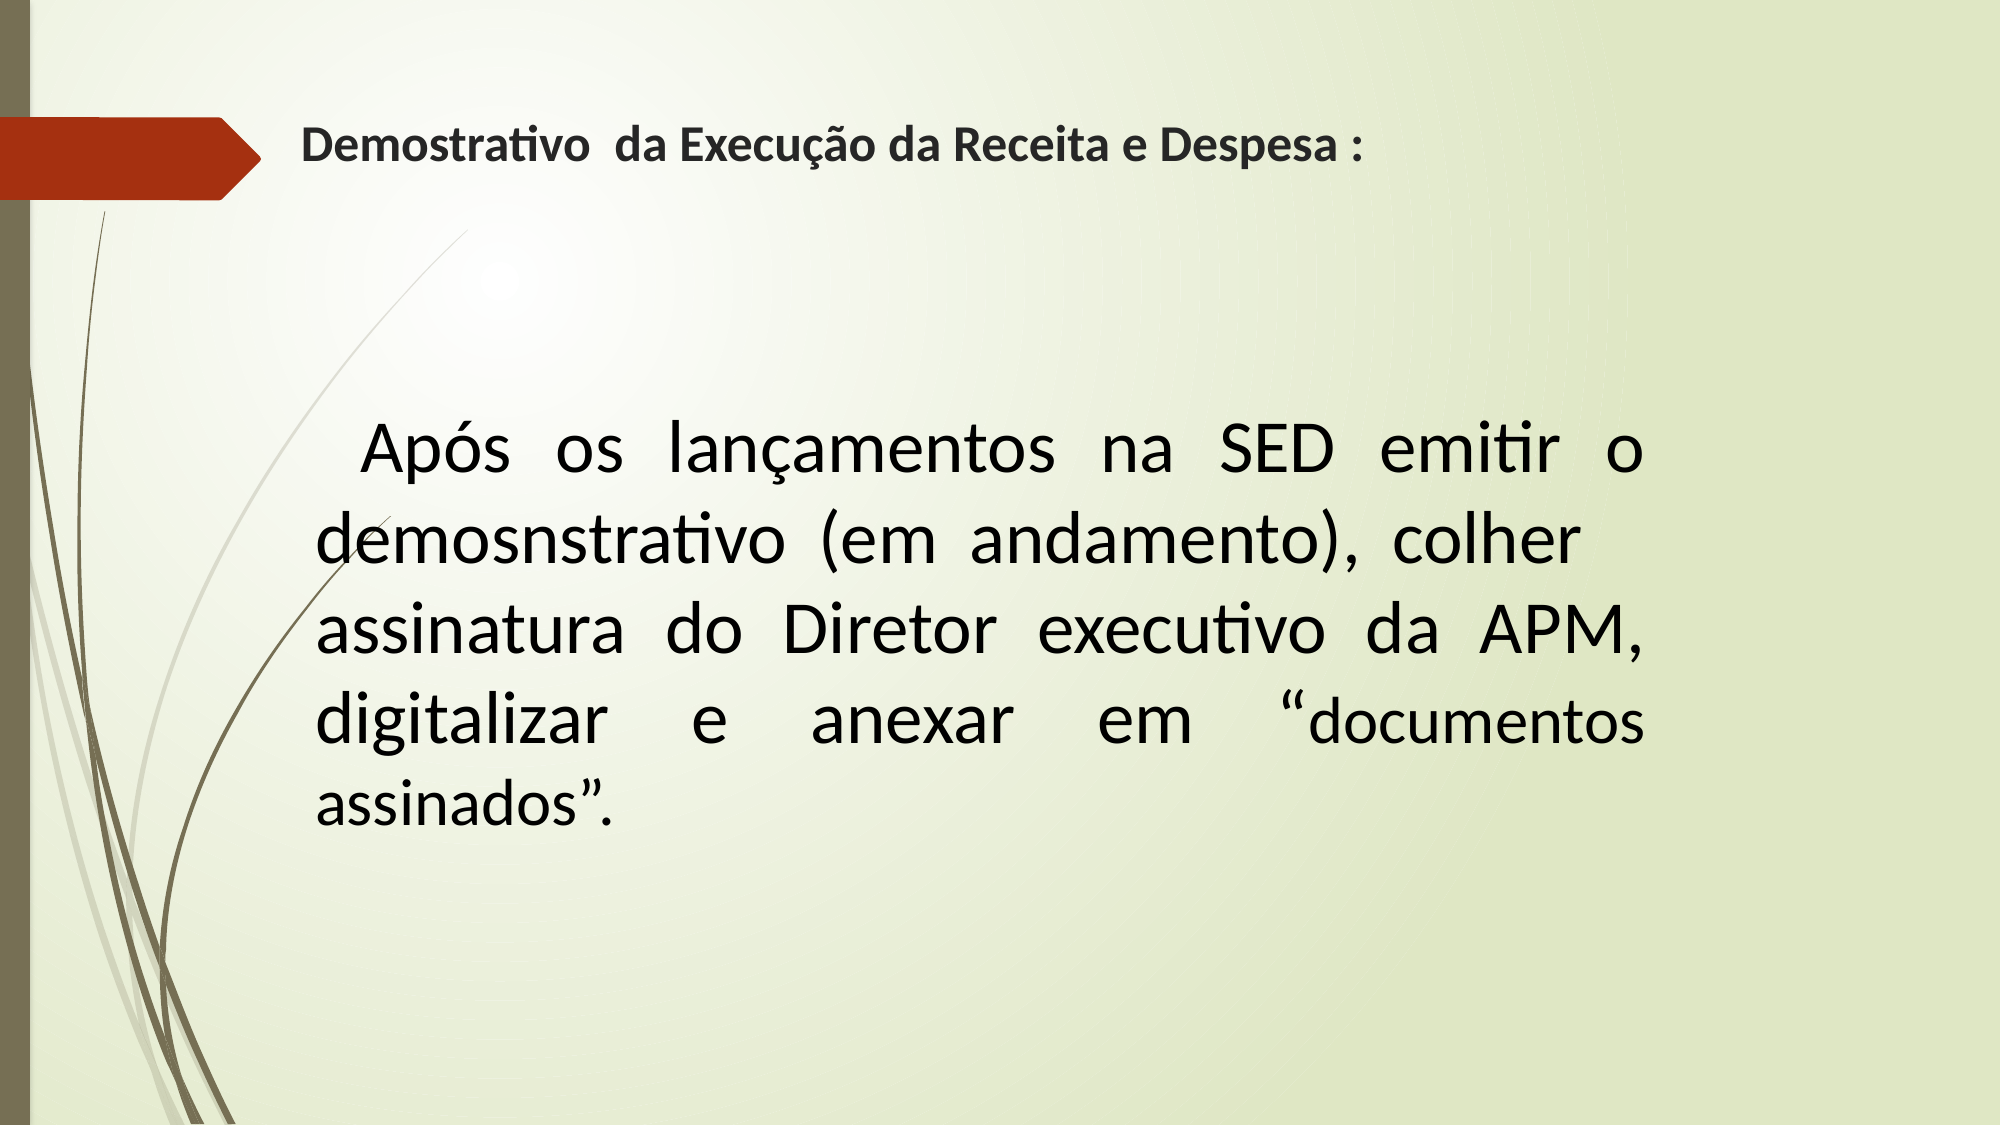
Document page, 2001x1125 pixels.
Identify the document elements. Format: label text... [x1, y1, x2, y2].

list Após os lançamentos na SED emitir o demosnstrativo (em andamento), colher assinatura do Diretor executivo da APM, digitalizar e anexar em “documentos assinados”. [300, 381, 1661, 1038]
title Demostrativo da Execução da Receita e Despesa : [273, 102, 1688, 350]
